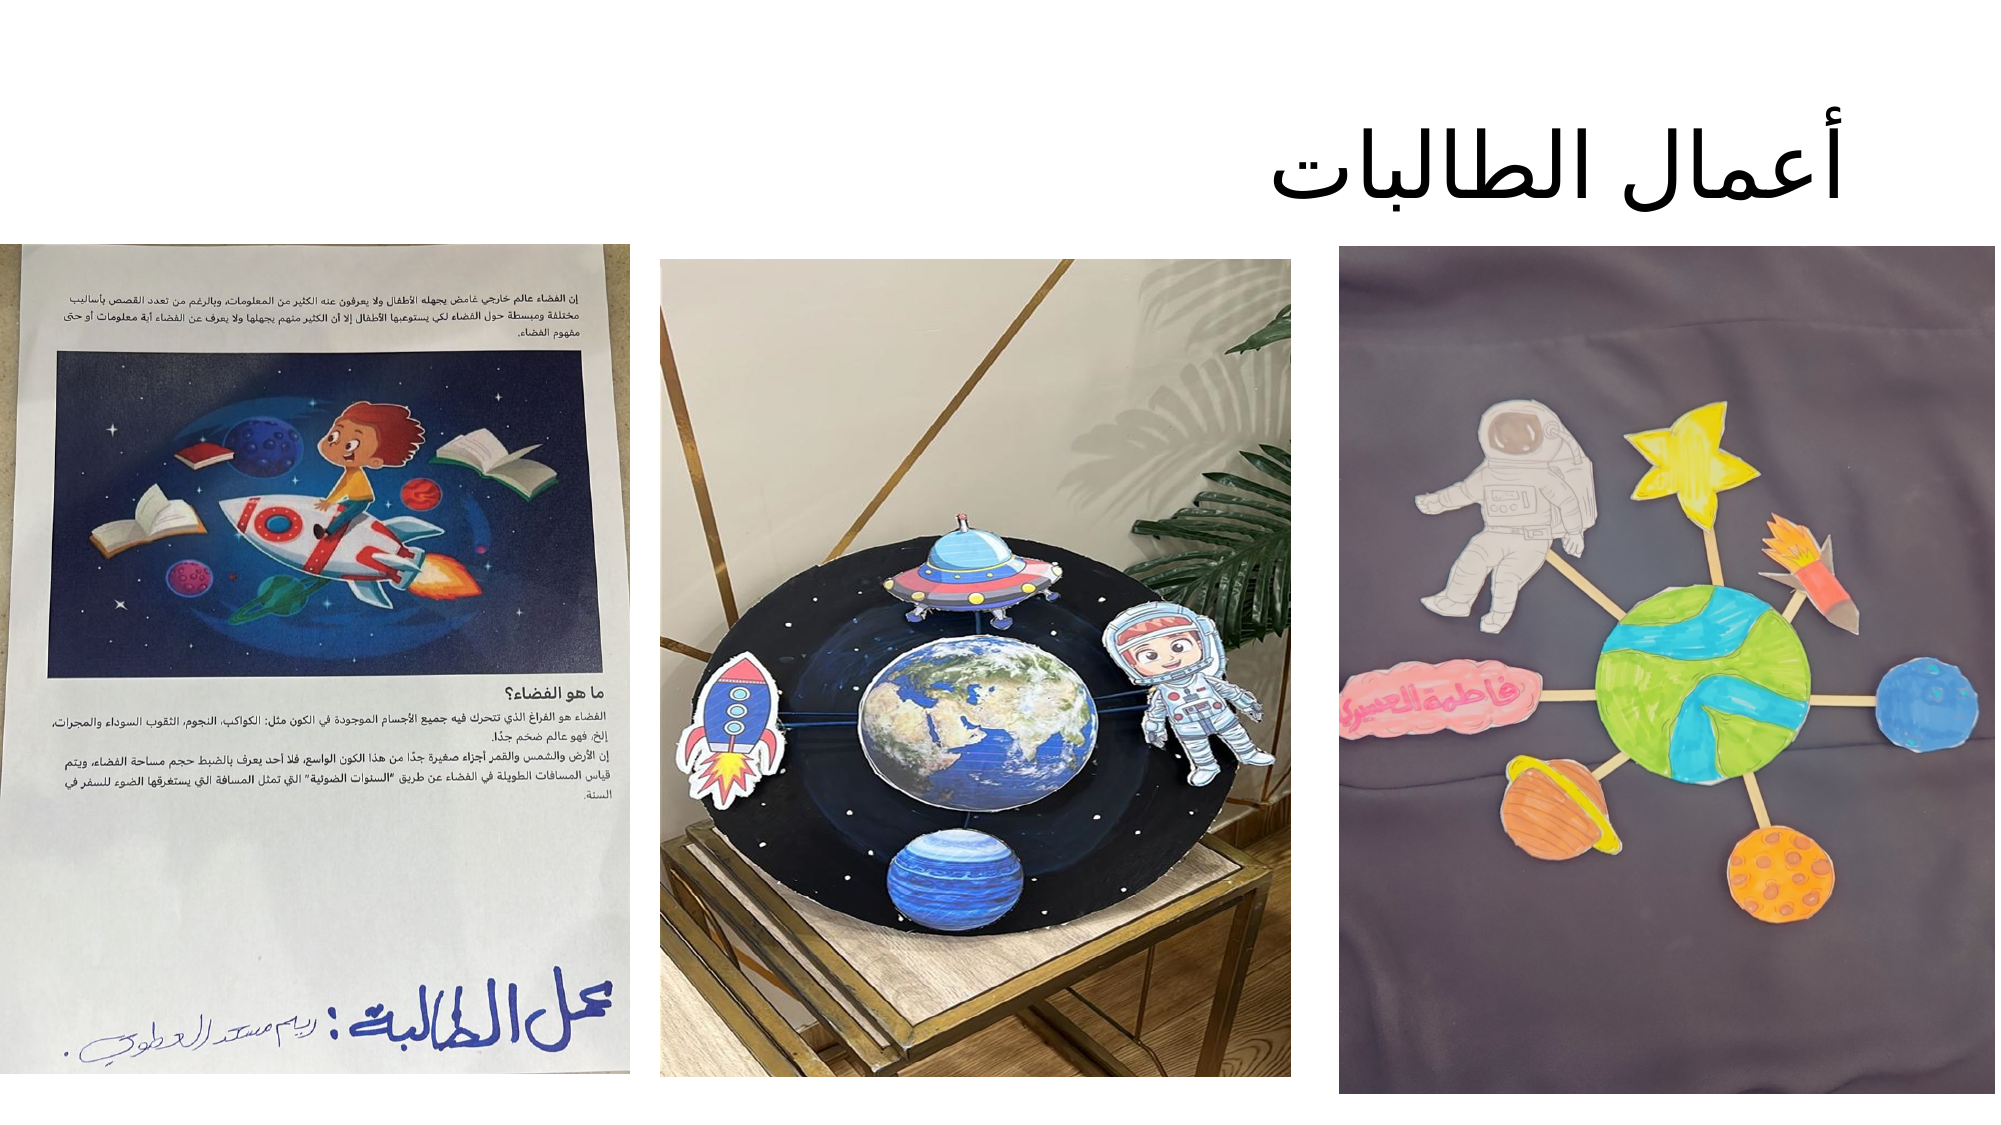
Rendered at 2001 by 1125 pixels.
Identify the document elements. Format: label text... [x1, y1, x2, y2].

picture [660, 259, 1291, 1078]
picture [1339, 246, 1995, 1095]
title أعمال الطالبات [137, 59, 1863, 278]
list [0, 244, 630, 1074]
